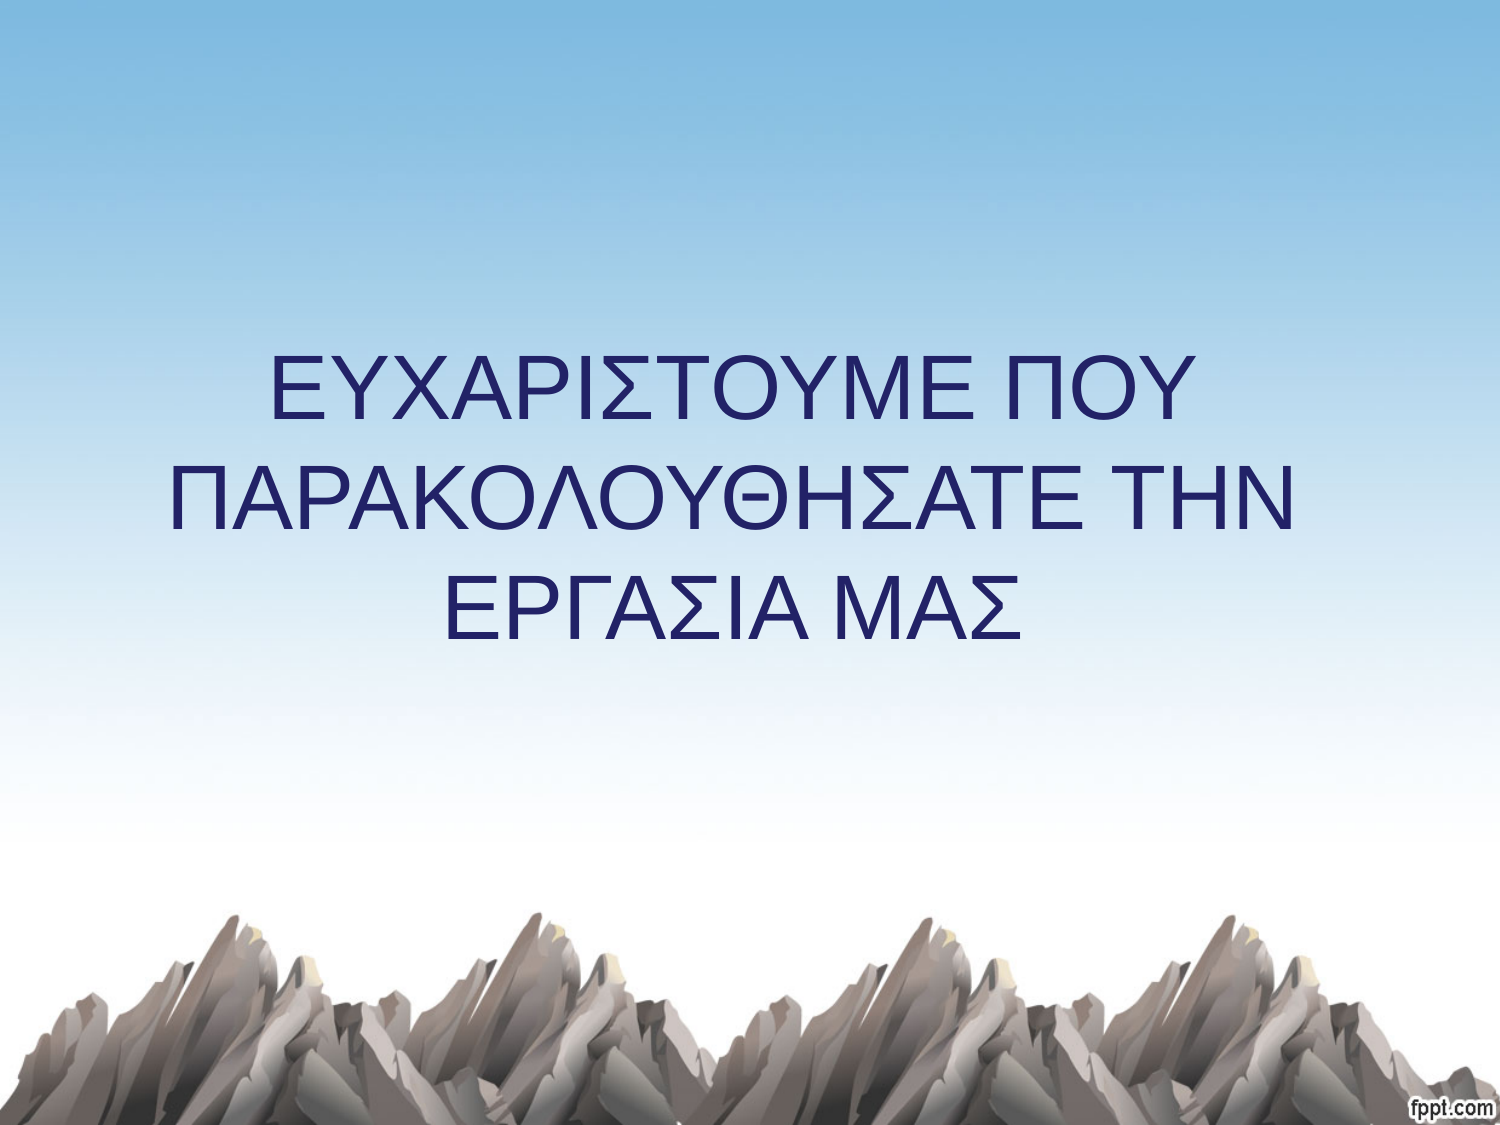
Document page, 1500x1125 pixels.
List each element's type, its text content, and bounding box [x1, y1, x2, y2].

title ΕΥΧΑΡΙΣΤΟΥΜΕ ΠΟΥ ΠΑΡΑΚΟΛΟΥΘΗΣΑΤΕ ΤΗΝ ΕΡΓΑΣΙΑ ΜΑΣ [41, 44, 1426, 941]
picture [0, 0, 1500, 1125]
